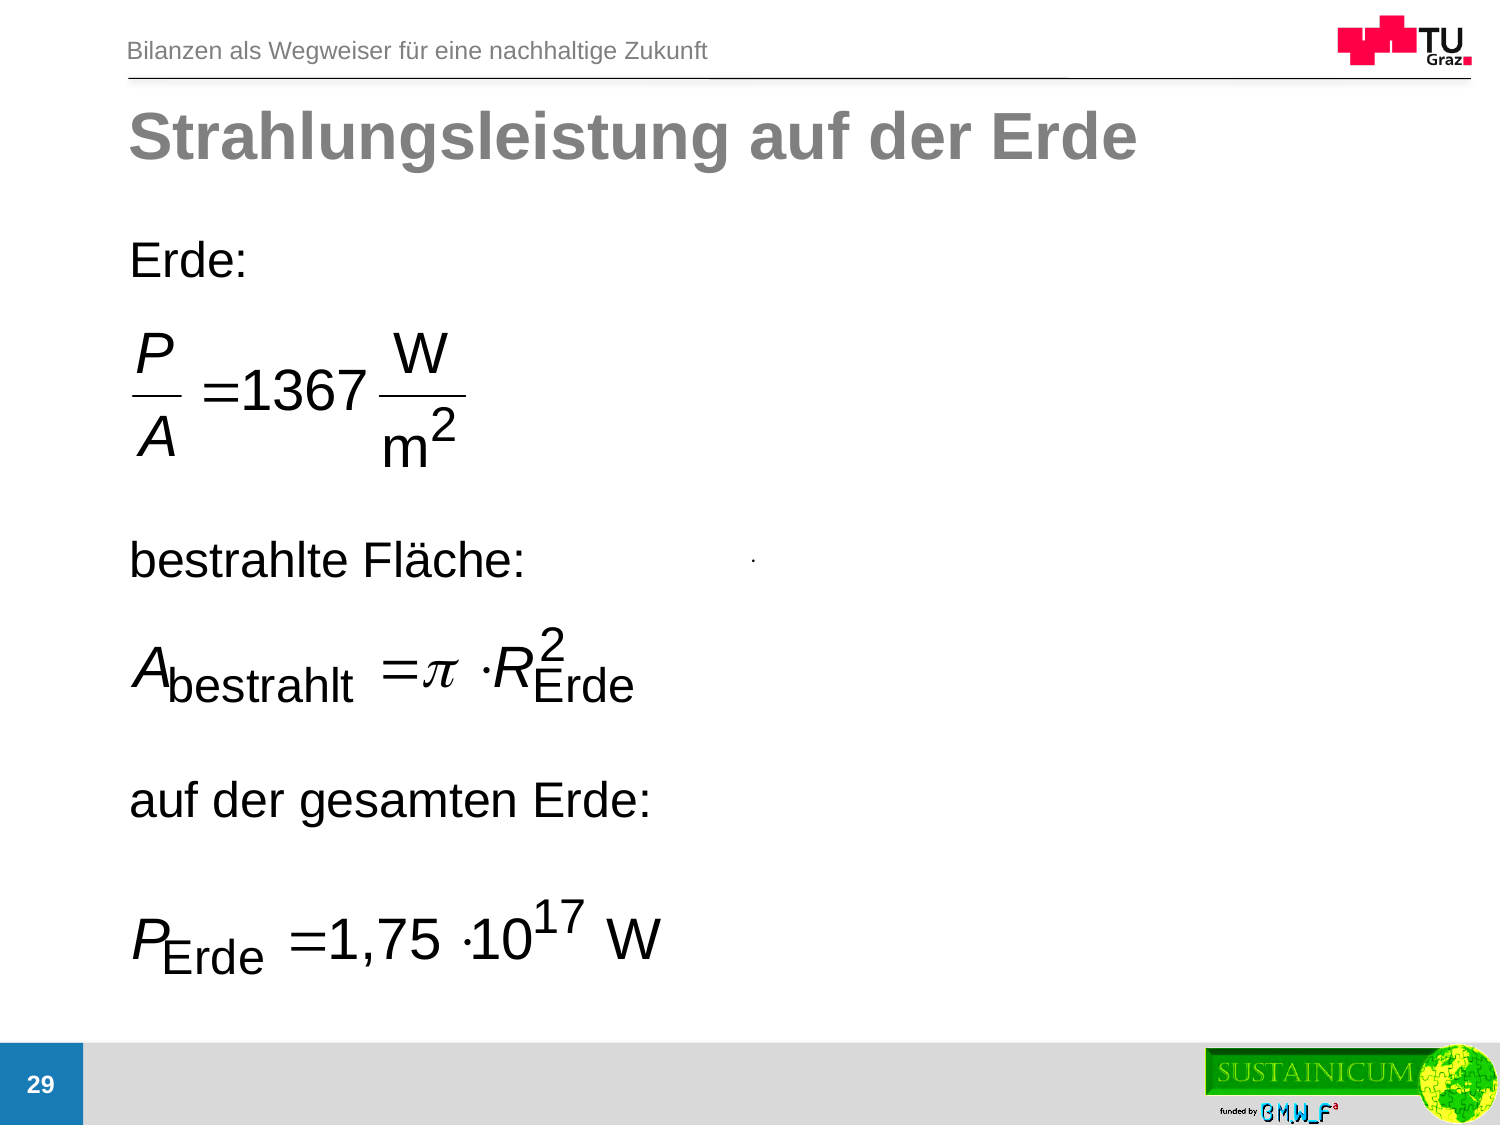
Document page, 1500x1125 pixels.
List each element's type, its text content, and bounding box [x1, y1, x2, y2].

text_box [122, 609, 644, 717]
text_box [123, 881, 675, 989]
title Strahlungsleistung auf der Erde [113, 85, 1500, 197]
picture [1335, 12, 1474, 68]
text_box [743, 555, 757, 569]
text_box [122, 318, 479, 480]
text_box Erde: bestrahlte Fläche: auf der gesamten Erde: [114, 219, 668, 835]
picture [1205, 1041, 1500, 1125]
